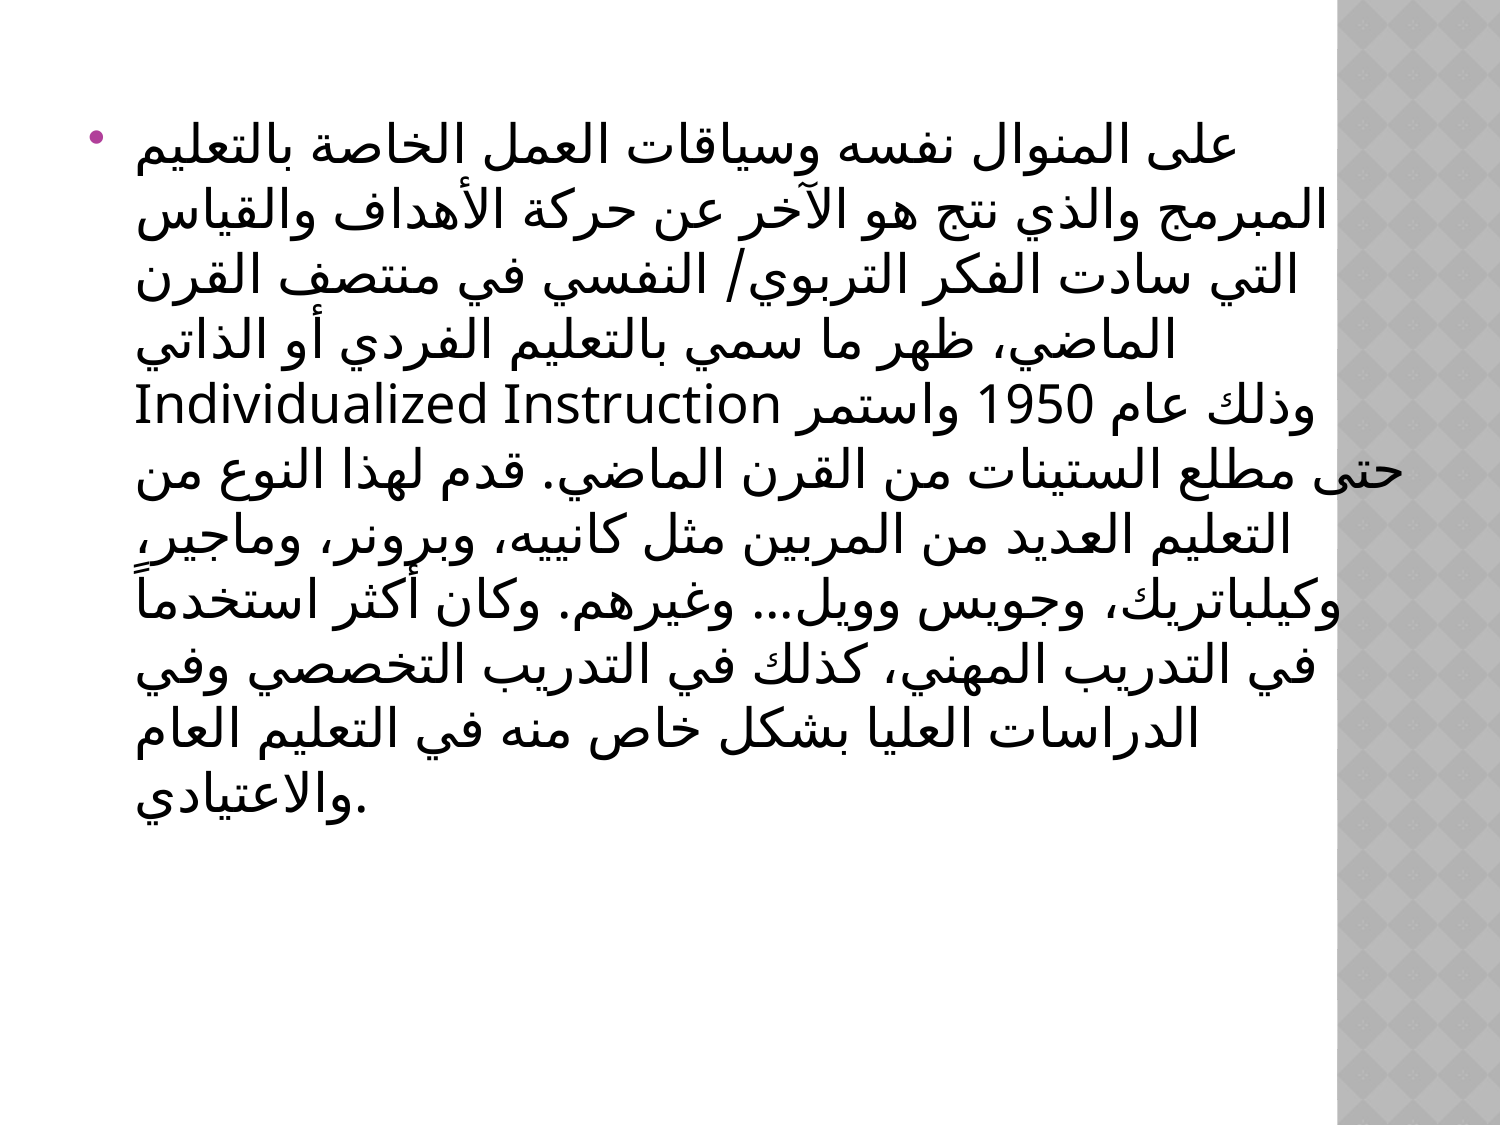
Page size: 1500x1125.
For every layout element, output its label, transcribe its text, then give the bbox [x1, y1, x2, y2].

list على المنوال نفسه وسياقات العمل الخاصة بالتعليم المبرمج والذي نتج هو الآخر عن حركة الأهداف والقياس التي سادت الفكر التربوي/ النفسي في منتصف القرن الماضي، ظهر ما سمي بالتعليم الفردي أو الذاتي Individualized Instruction وذلك عام 1950 واستمر حتى مطلع الستينات من القرن الماضي. قدم لهذا النوع من التعليم العديد من المربين مثل كانييه، وبرونر، وماجير، وكيلباتريك، وجويس وويل... وغيرهم. وكان أكثر استخدماً في التدريب المهني، كذلك في التدريب التخصصي وفي الدراسات العليا بشكل خاص منه في التعليم العام والاعتيادي. [75, 101, 1425, 1005]
